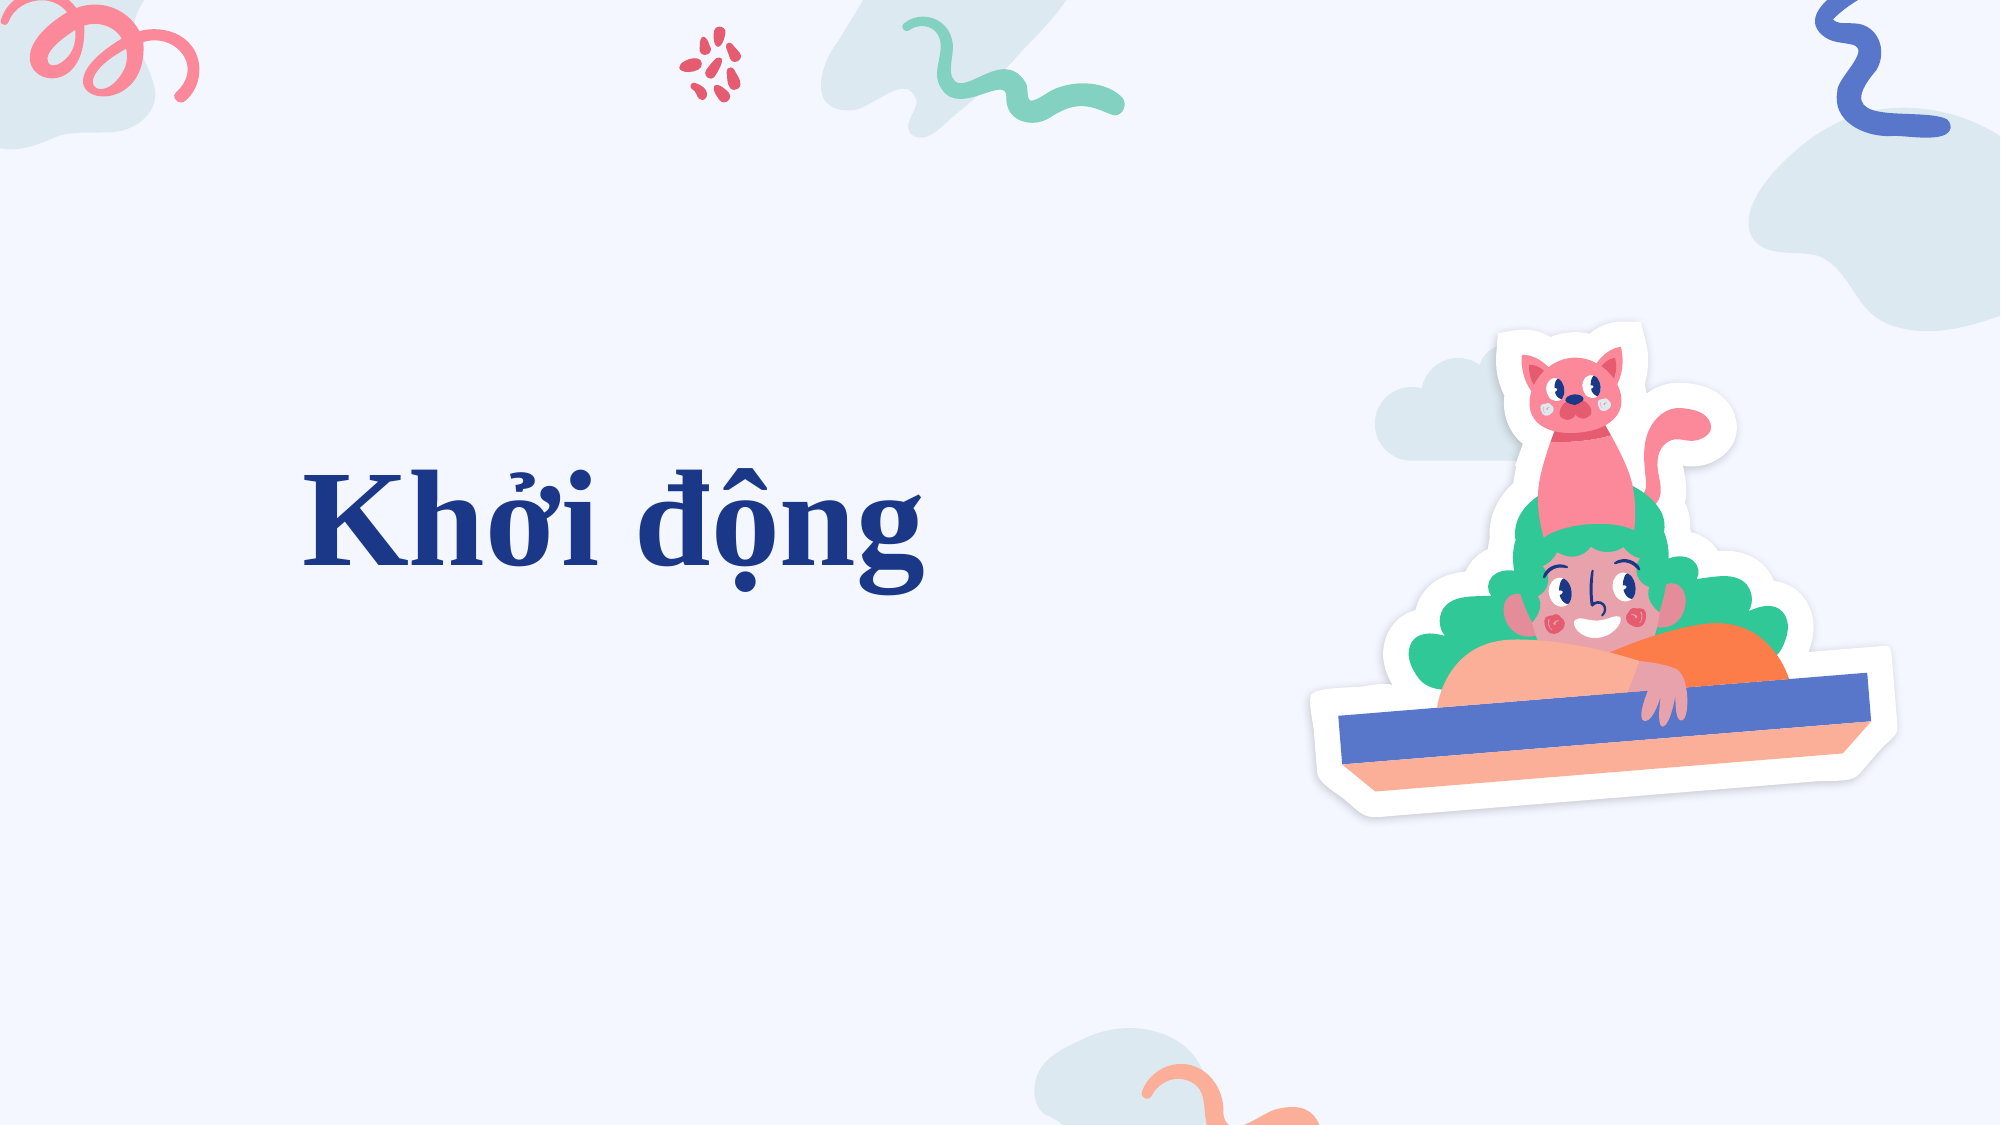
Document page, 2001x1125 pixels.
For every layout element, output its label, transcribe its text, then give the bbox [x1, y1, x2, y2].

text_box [1297, 324, 1884, 801]
title Khởi động [282, 408, 1880, 1022]
